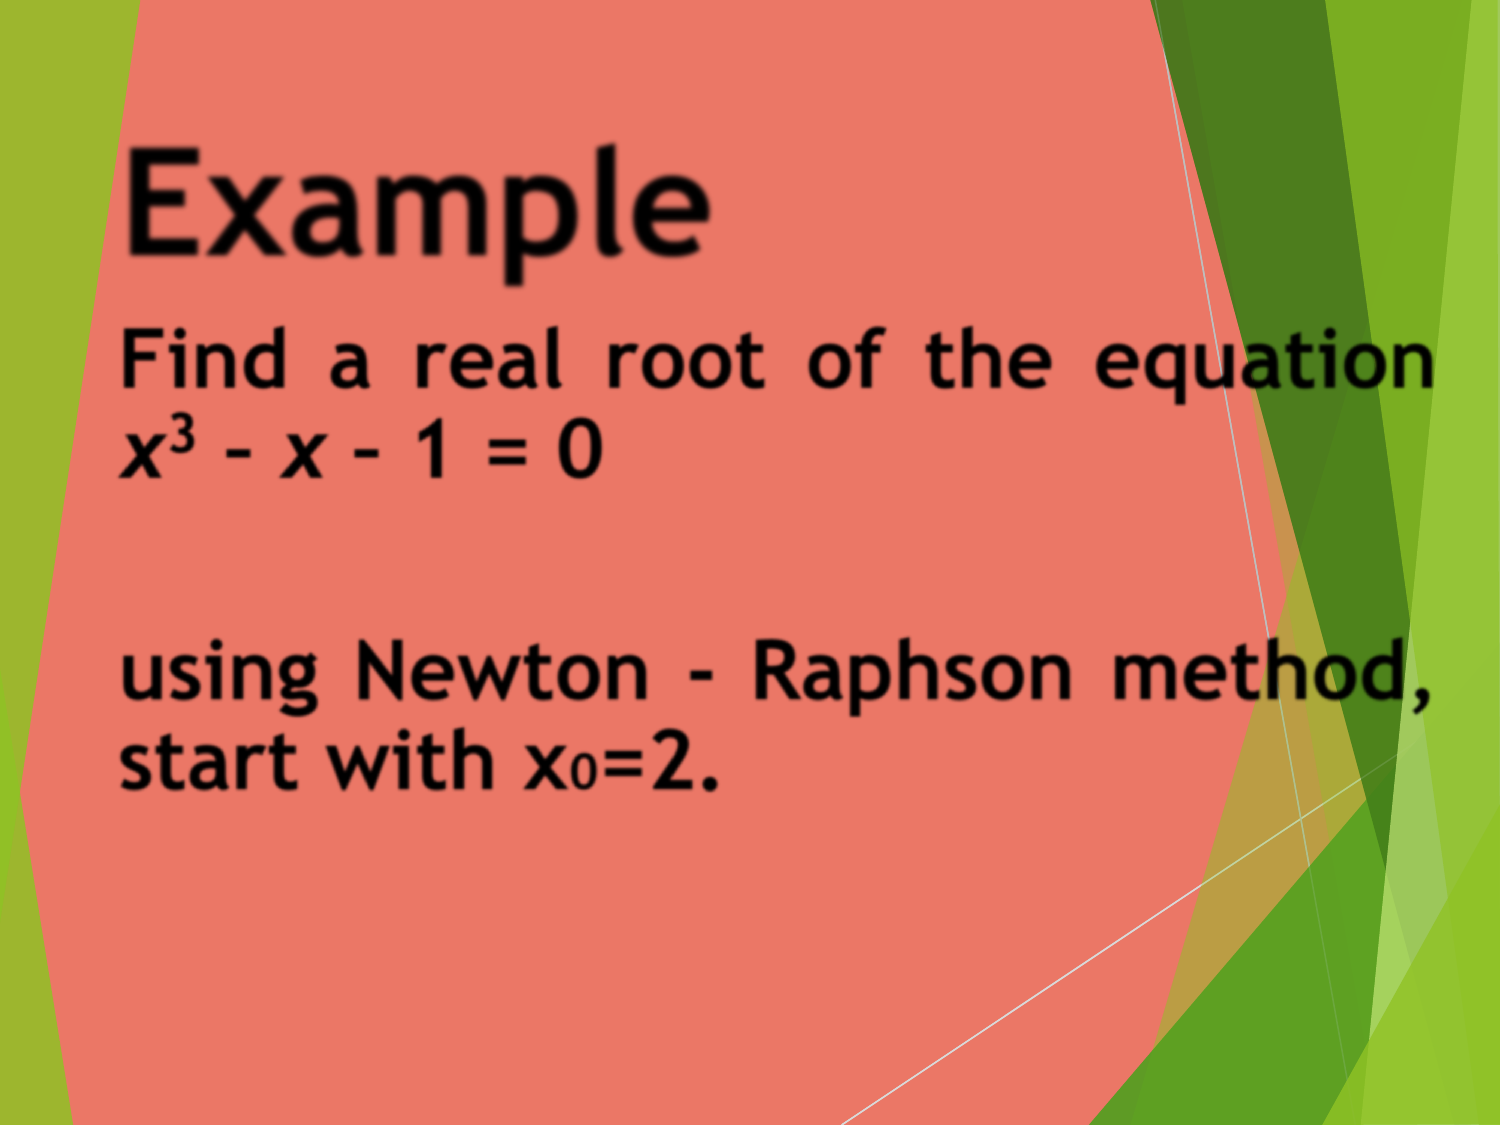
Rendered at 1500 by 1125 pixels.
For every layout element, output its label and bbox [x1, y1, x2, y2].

picture [22, 57, 812, 388]
text_box [63, 276, 1493, 863]
